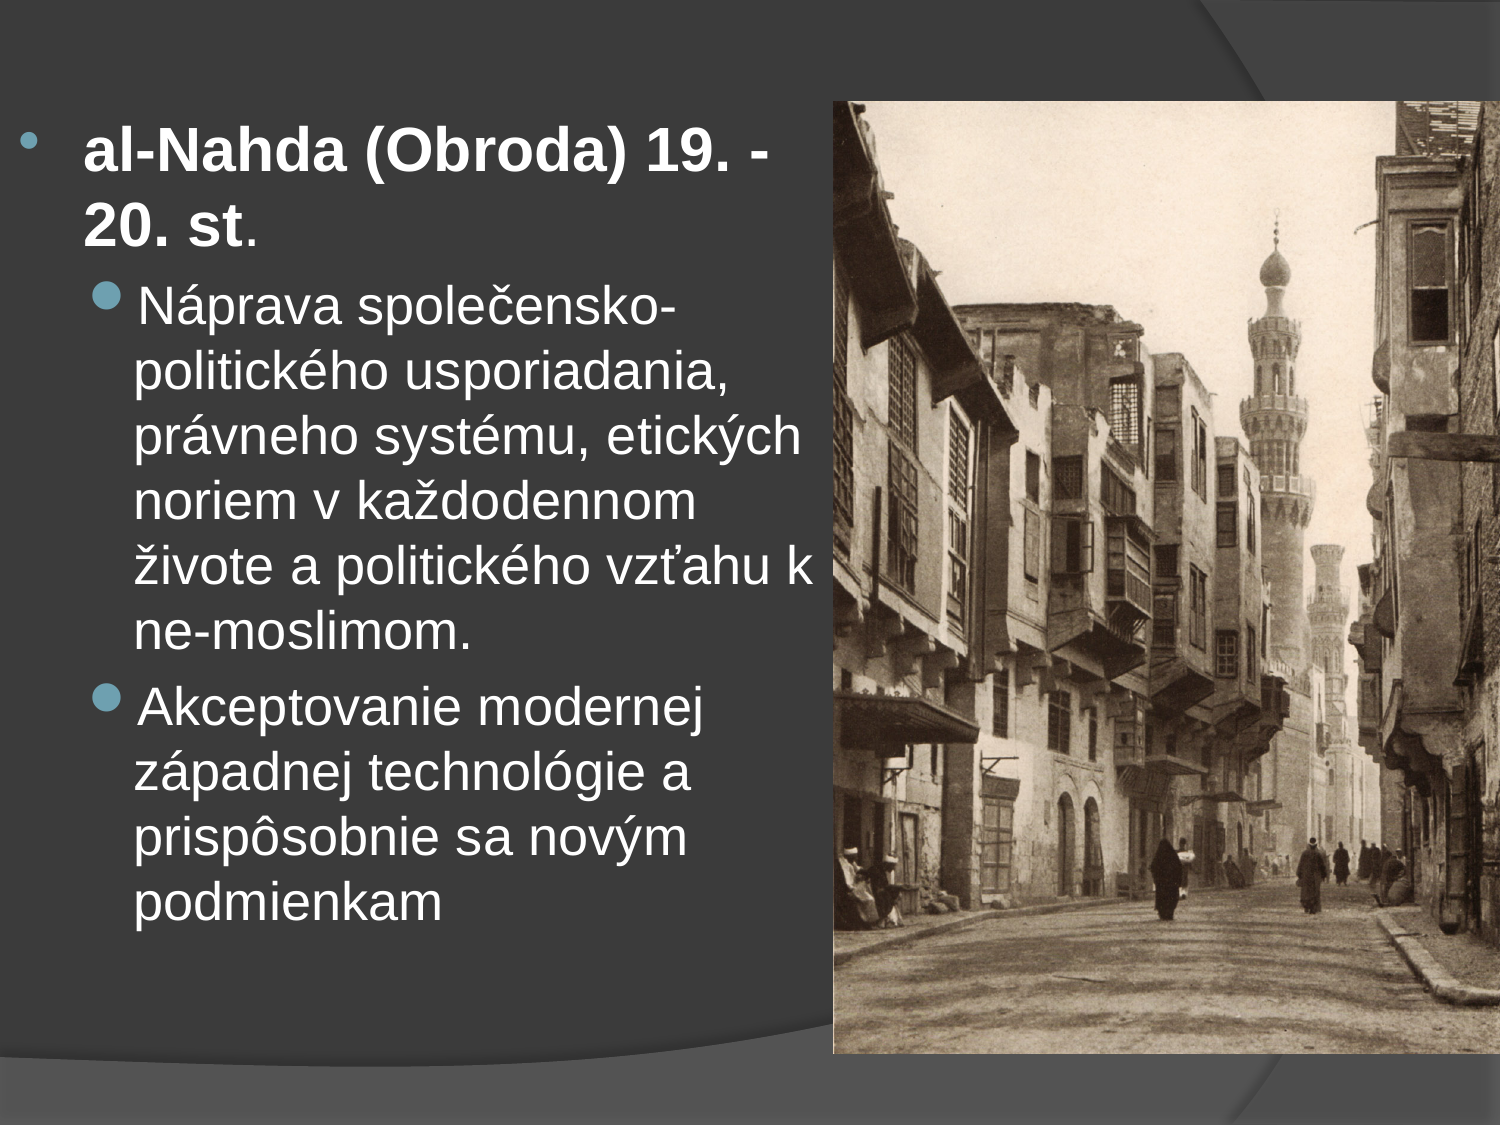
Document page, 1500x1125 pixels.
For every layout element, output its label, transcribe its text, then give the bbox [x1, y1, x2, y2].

list al-Nahda (Obroda) 19. - 20. st. Náprava společensko-politického usporiadania, právneho systému, etických noriem v každodennom živote a politického vzťahu k ne-moslimom. Akceptovanie modernej západnej technológie a prispôsobnie sa novým podmienkam [0, 101, 833, 1083]
picture [833, 101, 1500, 1054]
